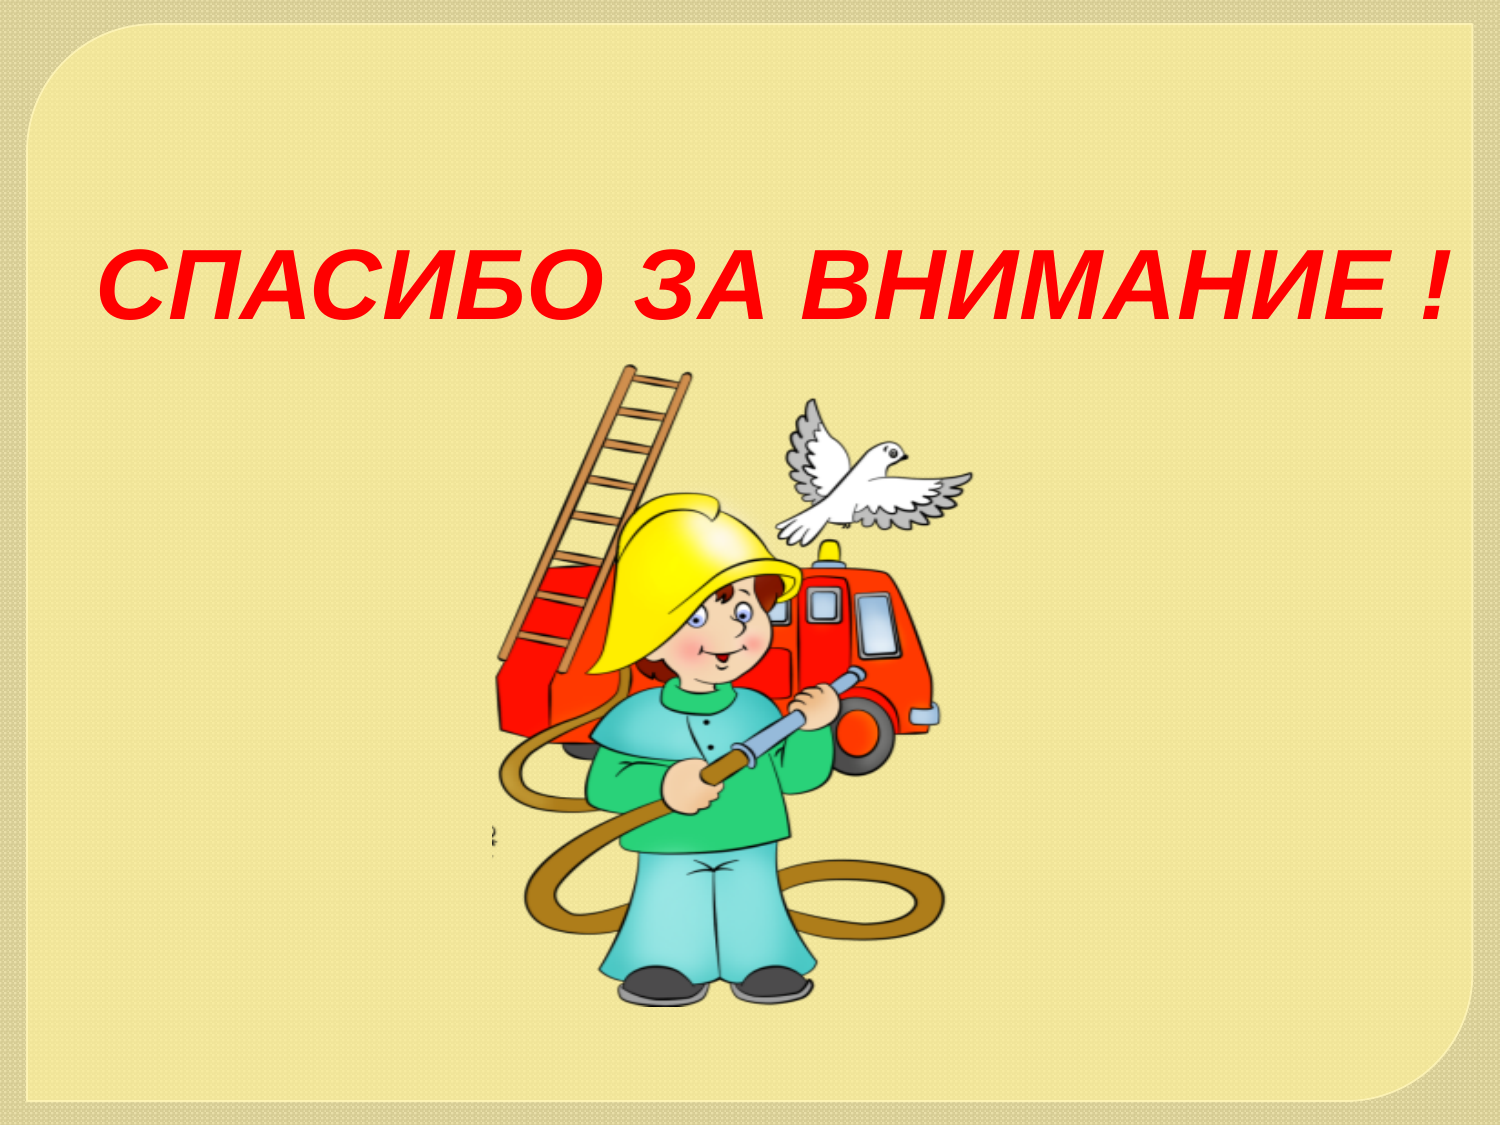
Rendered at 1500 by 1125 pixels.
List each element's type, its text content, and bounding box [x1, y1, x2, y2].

text_box СПАСИБО ЗА ВНИМАНИЕ ! [75, 212, 1475, 348]
picture [491, 363, 1078, 1008]
